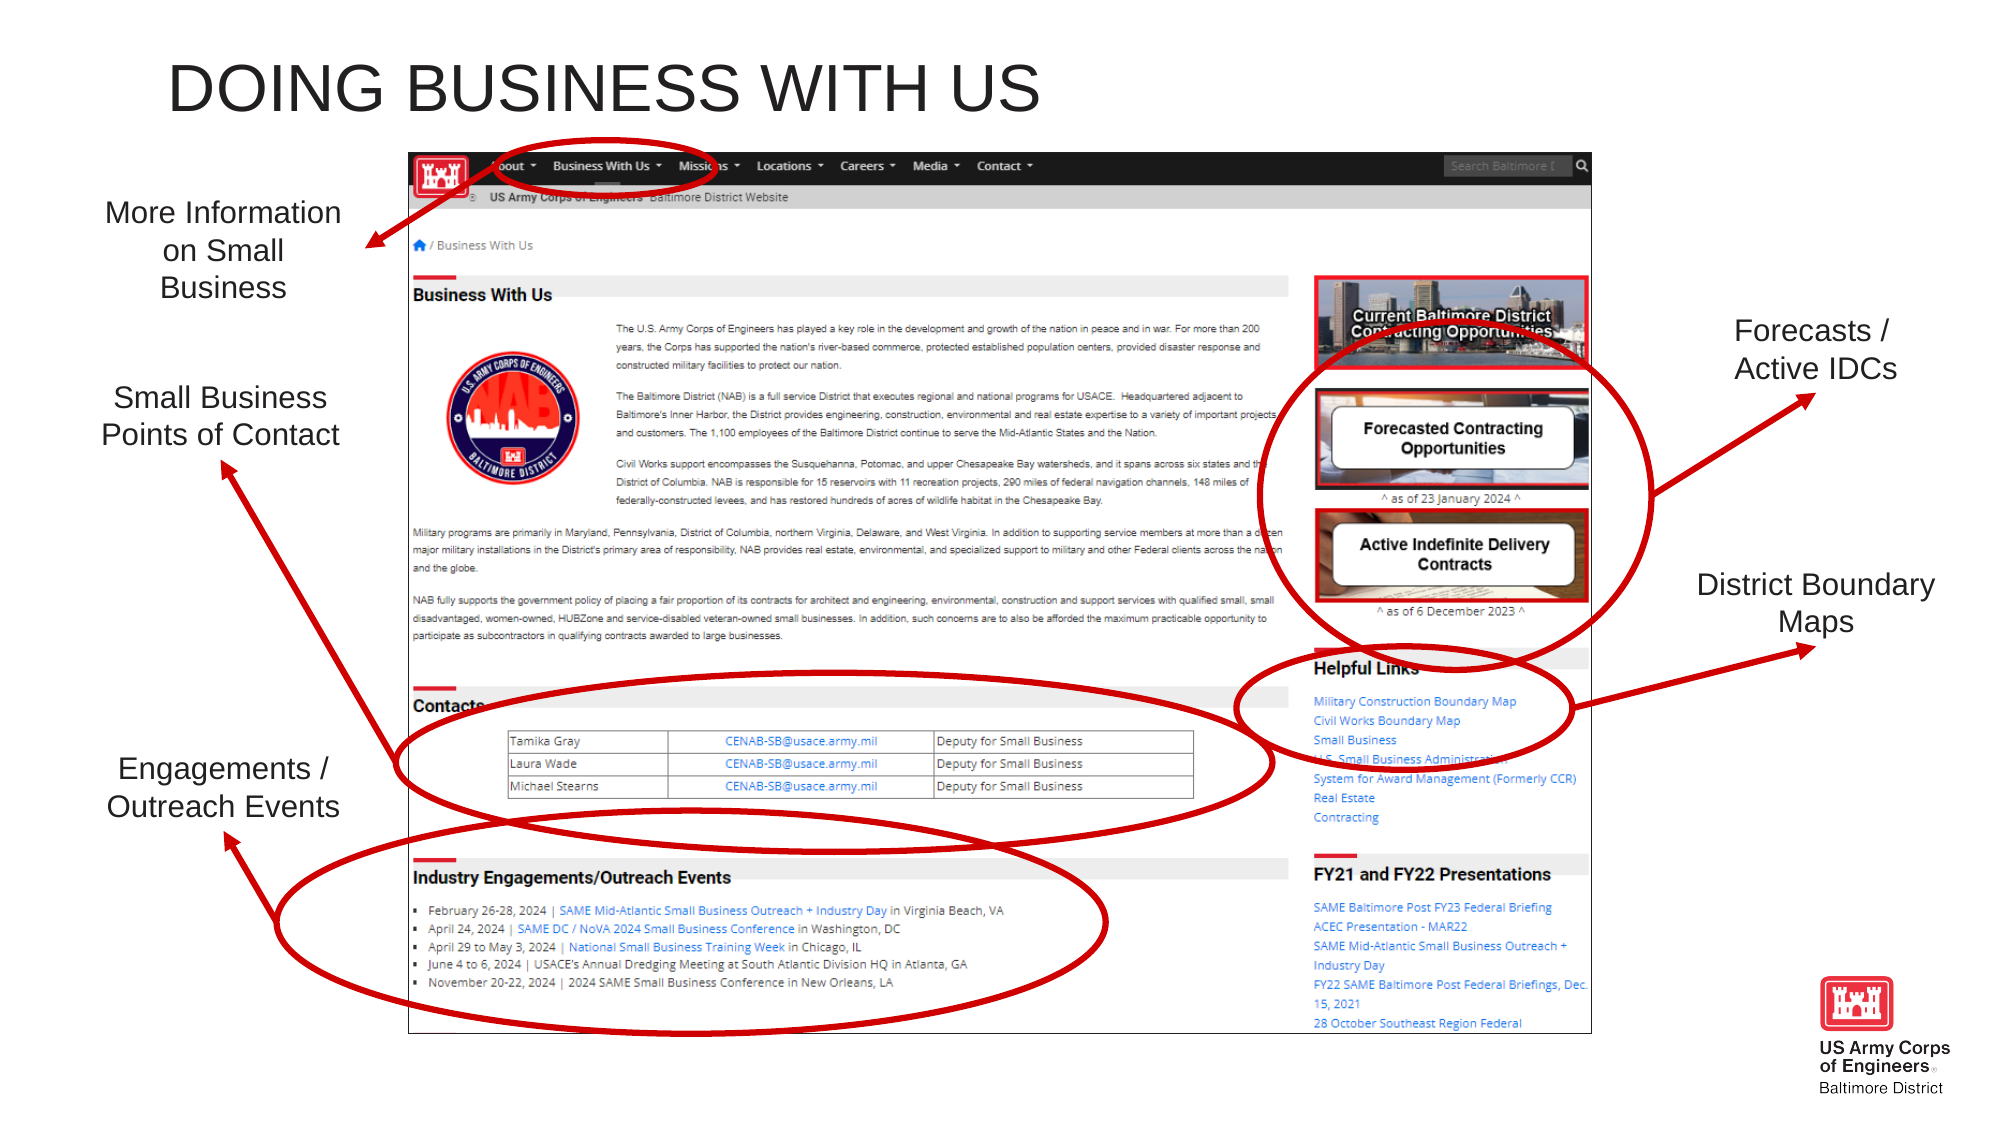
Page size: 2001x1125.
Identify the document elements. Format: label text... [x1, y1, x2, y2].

text_box [275, 839, 408, 1005]
picture [408, 152, 1592, 1035]
picture [1819, 976, 1950, 1097]
text_box Engagements / Outreach Events [82, 741, 365, 831]
text_box Small Business Points of Contact [79, 369, 362, 460]
text_box District Boundary Maps [1674, 556, 1958, 647]
text_box [394, 740, 408, 785]
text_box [219, 460, 397, 763]
text_box [1592, 369, 1653, 623]
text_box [364, 165, 497, 250]
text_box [1571, 647, 1817, 709]
text_box Forecasts / Active IDCs [1674, 303, 1958, 393]
text_box More Information on Small Business [82, 184, 365, 312]
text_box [1650, 393, 1817, 497]
text_box [512, 139, 699, 152]
text_box Doing business with us [167, 54, 1940, 142]
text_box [222, 831, 277, 923]
